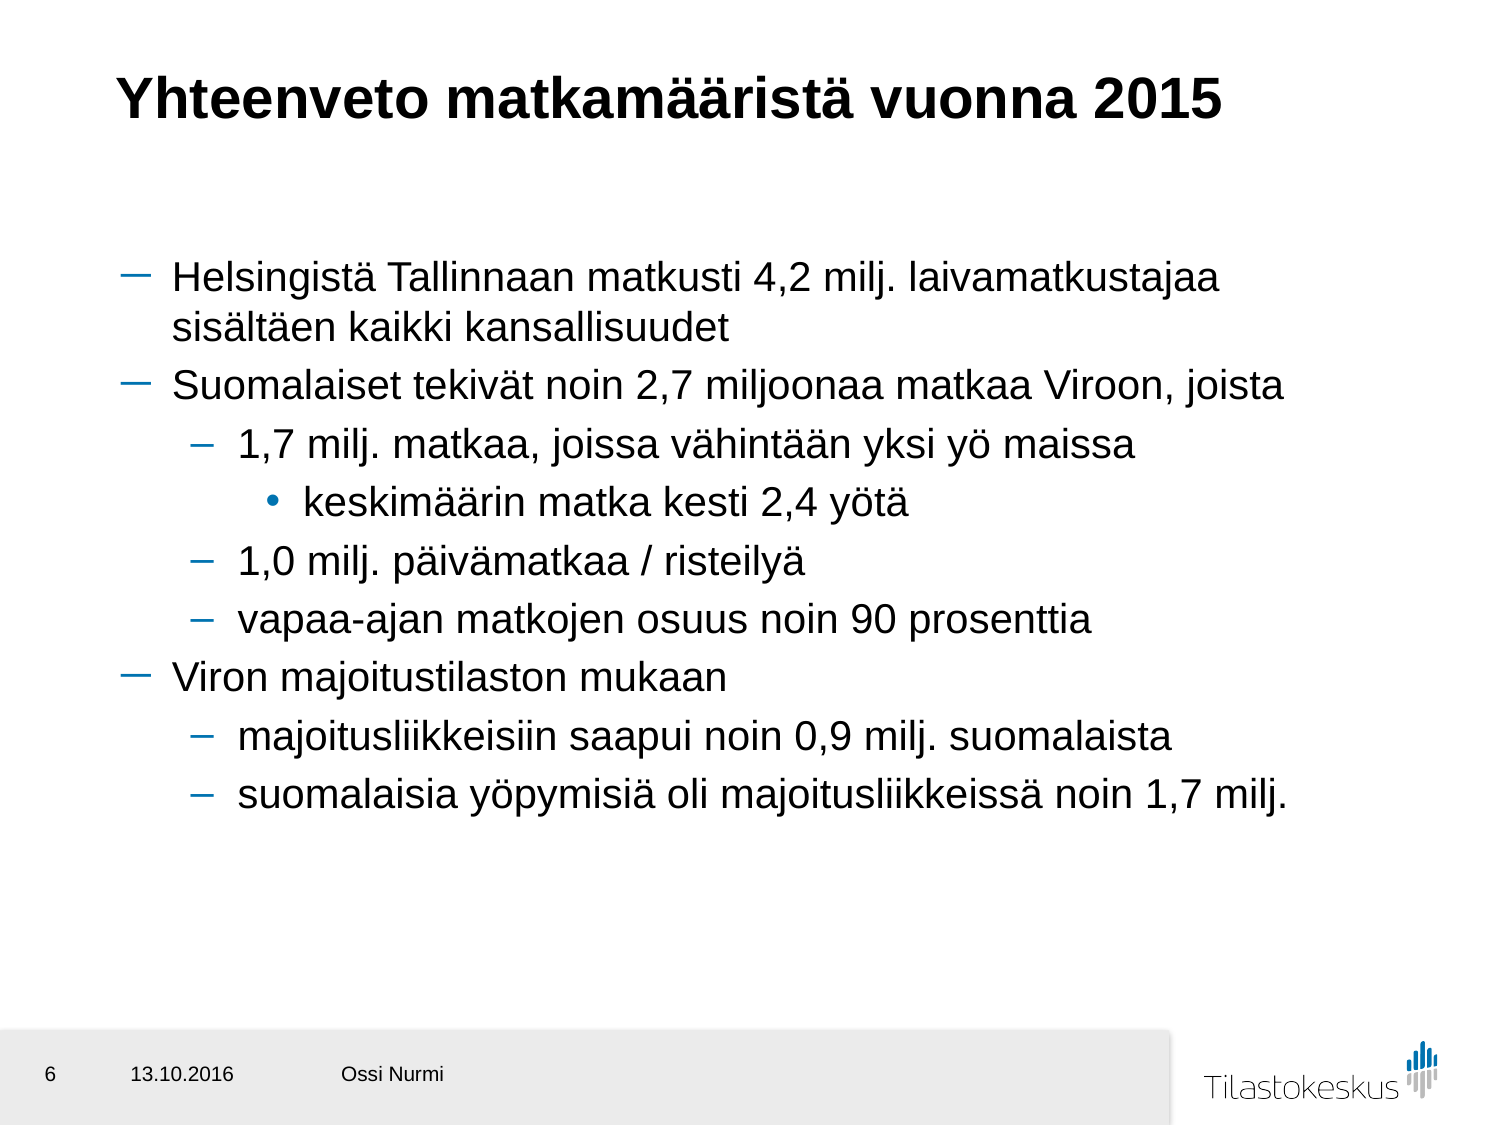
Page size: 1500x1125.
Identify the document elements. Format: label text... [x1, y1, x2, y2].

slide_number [115, 1042, 325, 1103]
list Helsingistä Tallinnaan matkusti 4,2 milj. laivamatkustajaa sisältäen kaikki kansallisuudet Suomalaiset tekivät noin 2,7 miljoonaa matkaa Viroon, joista 1,7 milj. matkaa, joissa vähintään yksi yö maissa keskimäärin matka kesti 2,4 yötä 1,0 milj. päivämatkaa / risteilyä vapaa-ajan matkojen osuus noin 90 prosenttia Viron majoitustilaston mukaan majoitusliikkeisiin saapui noin 0,9 milj. suomalaista suomalaisia yöpymisiä oli majoitusliikkeissä noin 1,7 milj. [115, 249, 1385, 974]
slide_number 6 [0, 1042, 115, 1103]
title Yhteenveto matkamääristä vuonna 2015 [115, 60, 1385, 132]
picture [1204, 1041, 1438, 1099]
footer Ossi Nurmi [325, 1042, 801, 1103]
